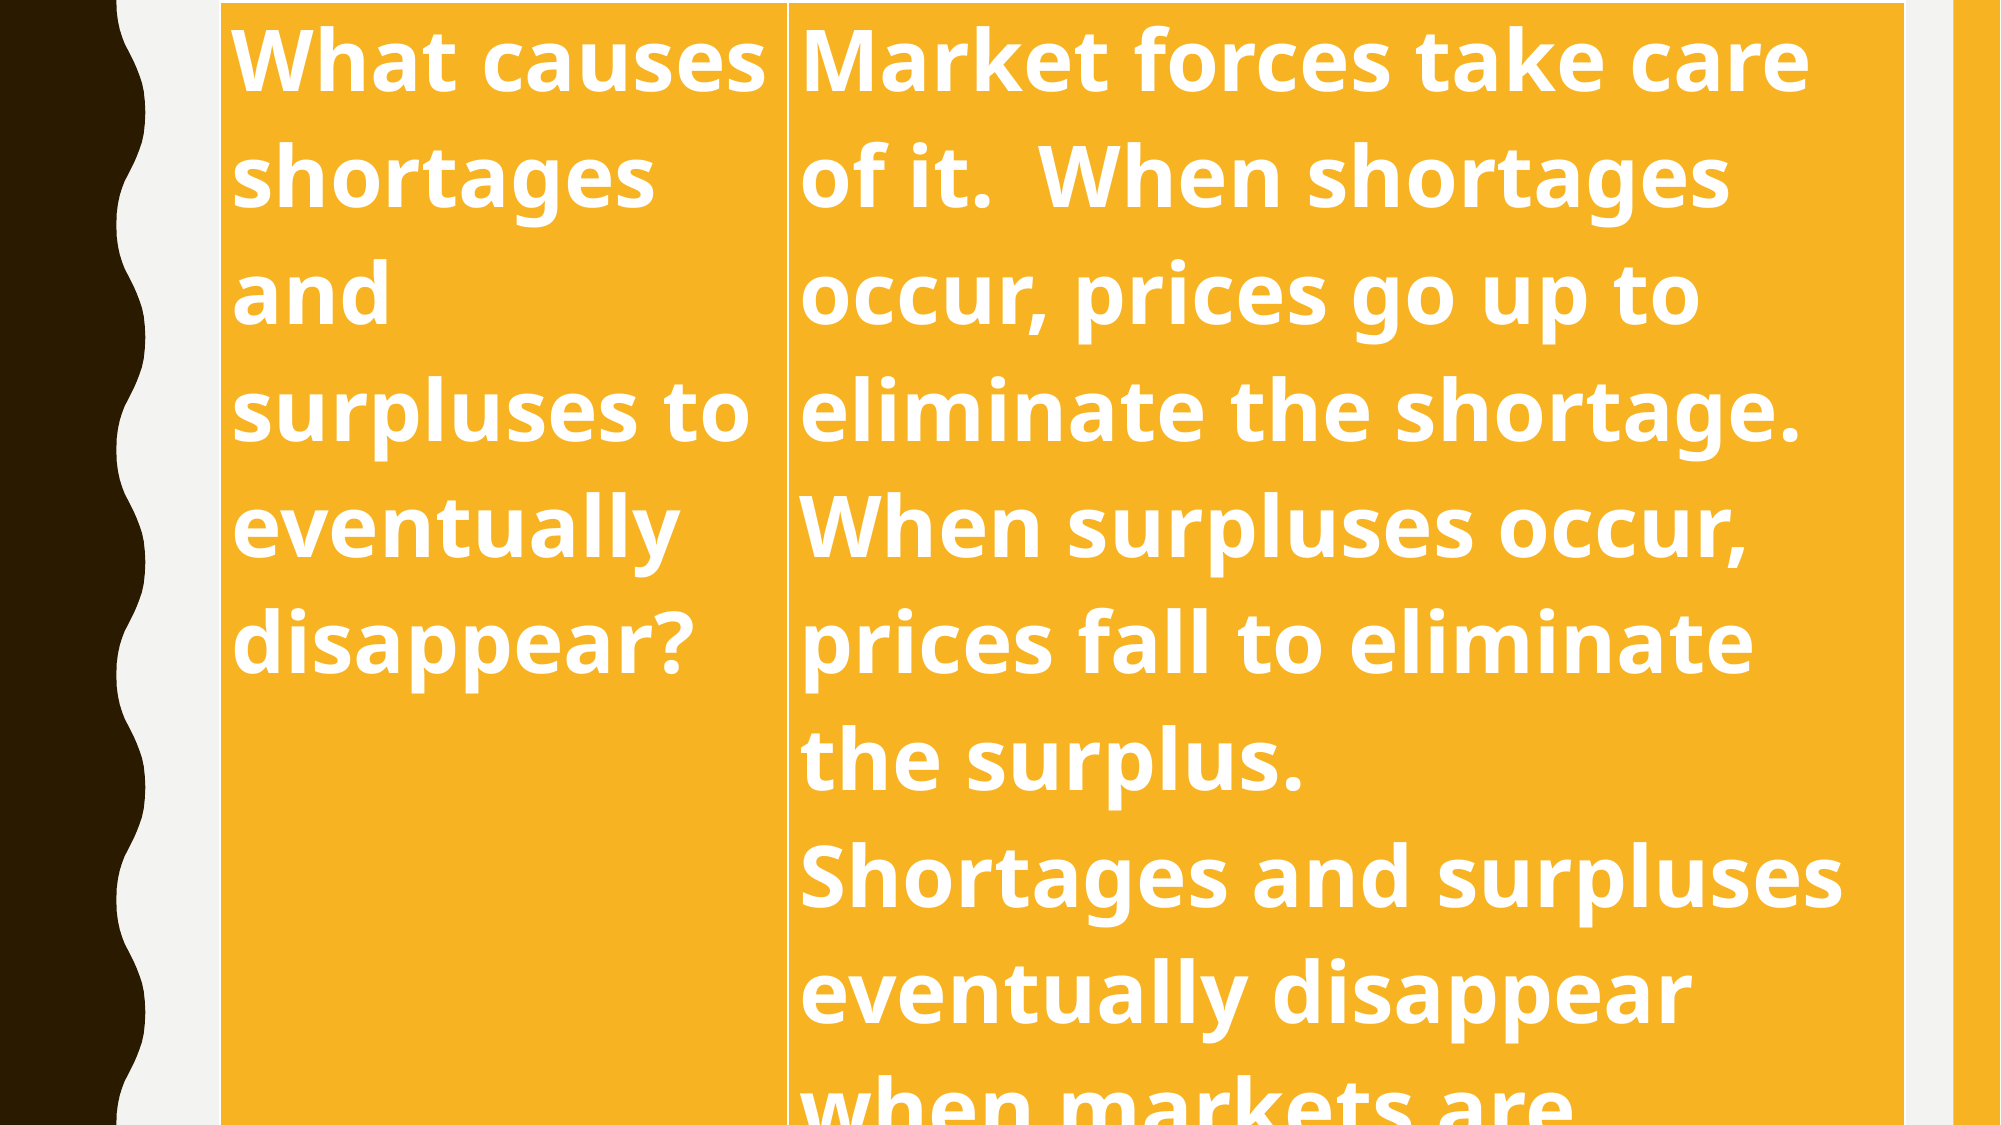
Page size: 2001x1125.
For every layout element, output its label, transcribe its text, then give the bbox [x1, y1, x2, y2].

table_header Market forces take care of it. When shortages occur, prices go up to eliminate the shortage. When surpluses occur, prices fall to eliminate the surplus. Shortages and surpluses eventually disappear when markets are allowed to operate without governmental restrictions. [789, 3, 1904, 1125]
table_header What causes shortages and surpluses to eventually disappear? [221, 3, 787, 1125]
